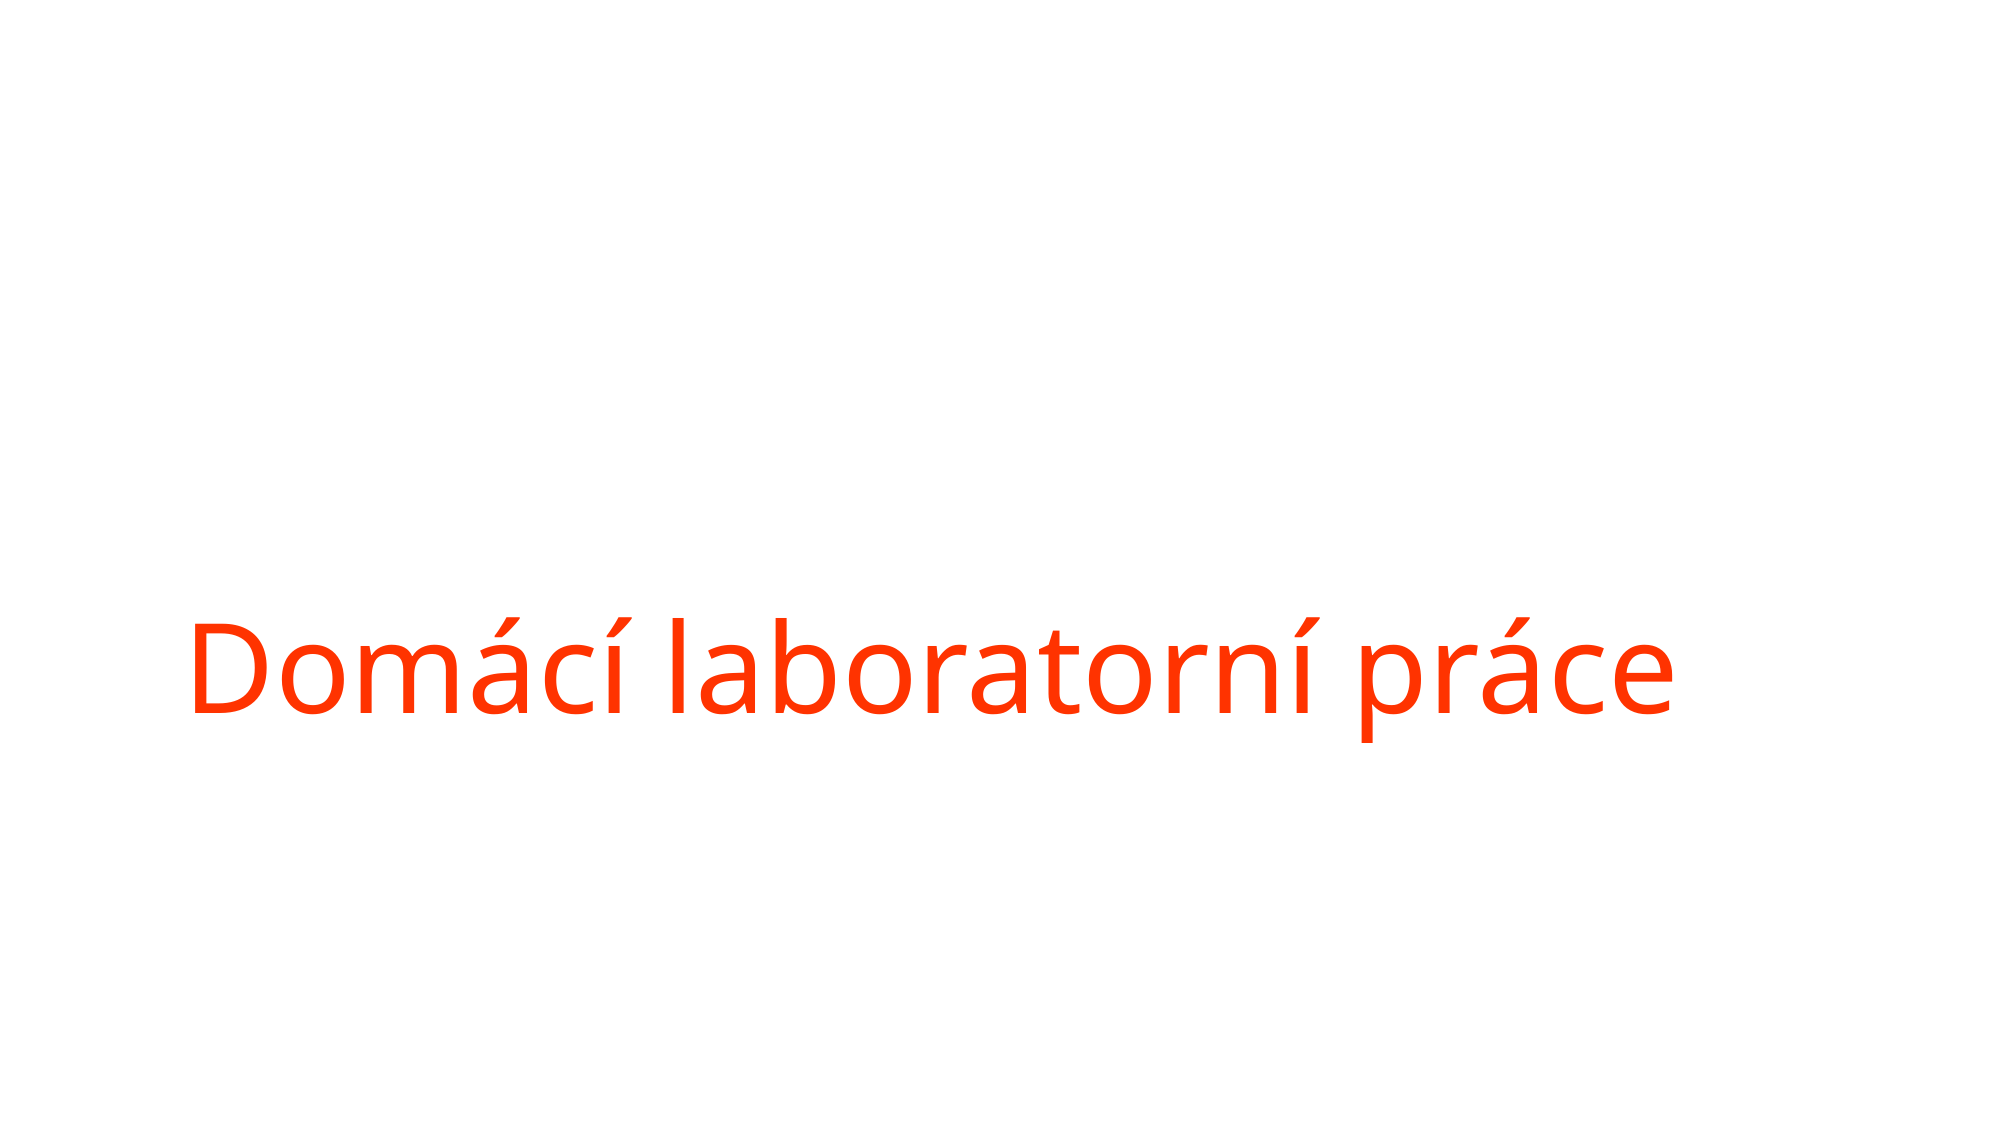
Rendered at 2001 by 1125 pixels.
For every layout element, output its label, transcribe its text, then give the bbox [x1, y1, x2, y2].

title Domácí laboratorní práce [136, 280, 1862, 749]
